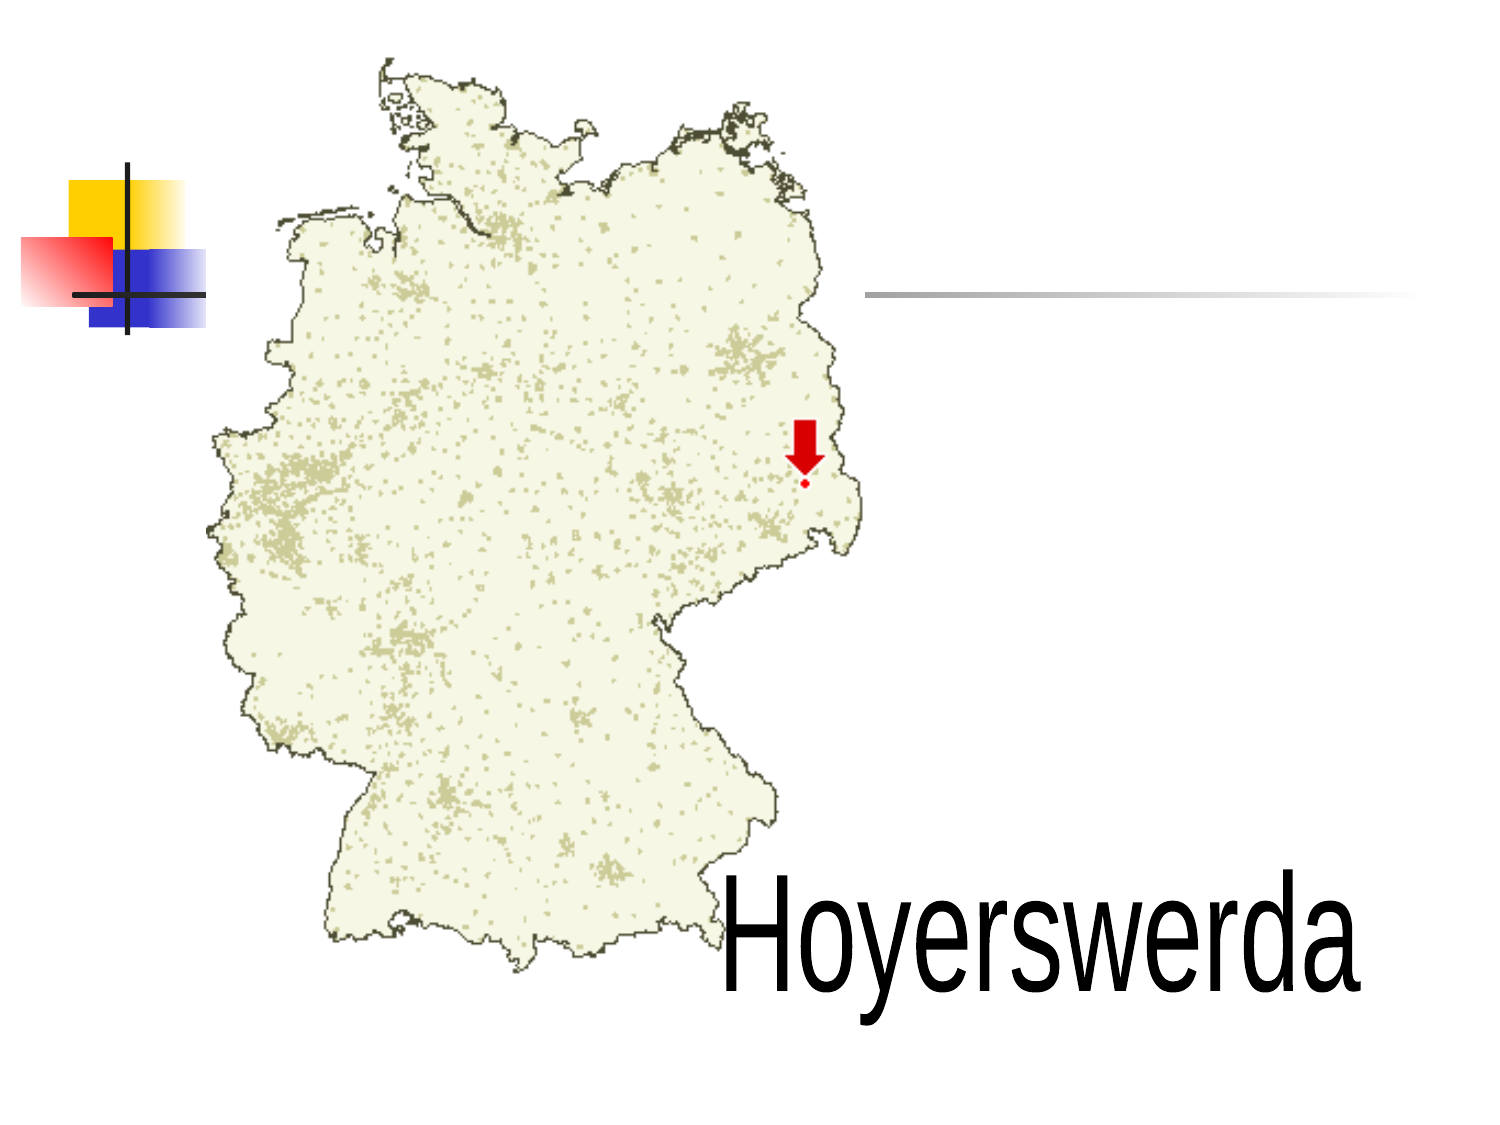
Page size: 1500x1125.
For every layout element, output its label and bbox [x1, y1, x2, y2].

picture [206, 54, 865, 977]
